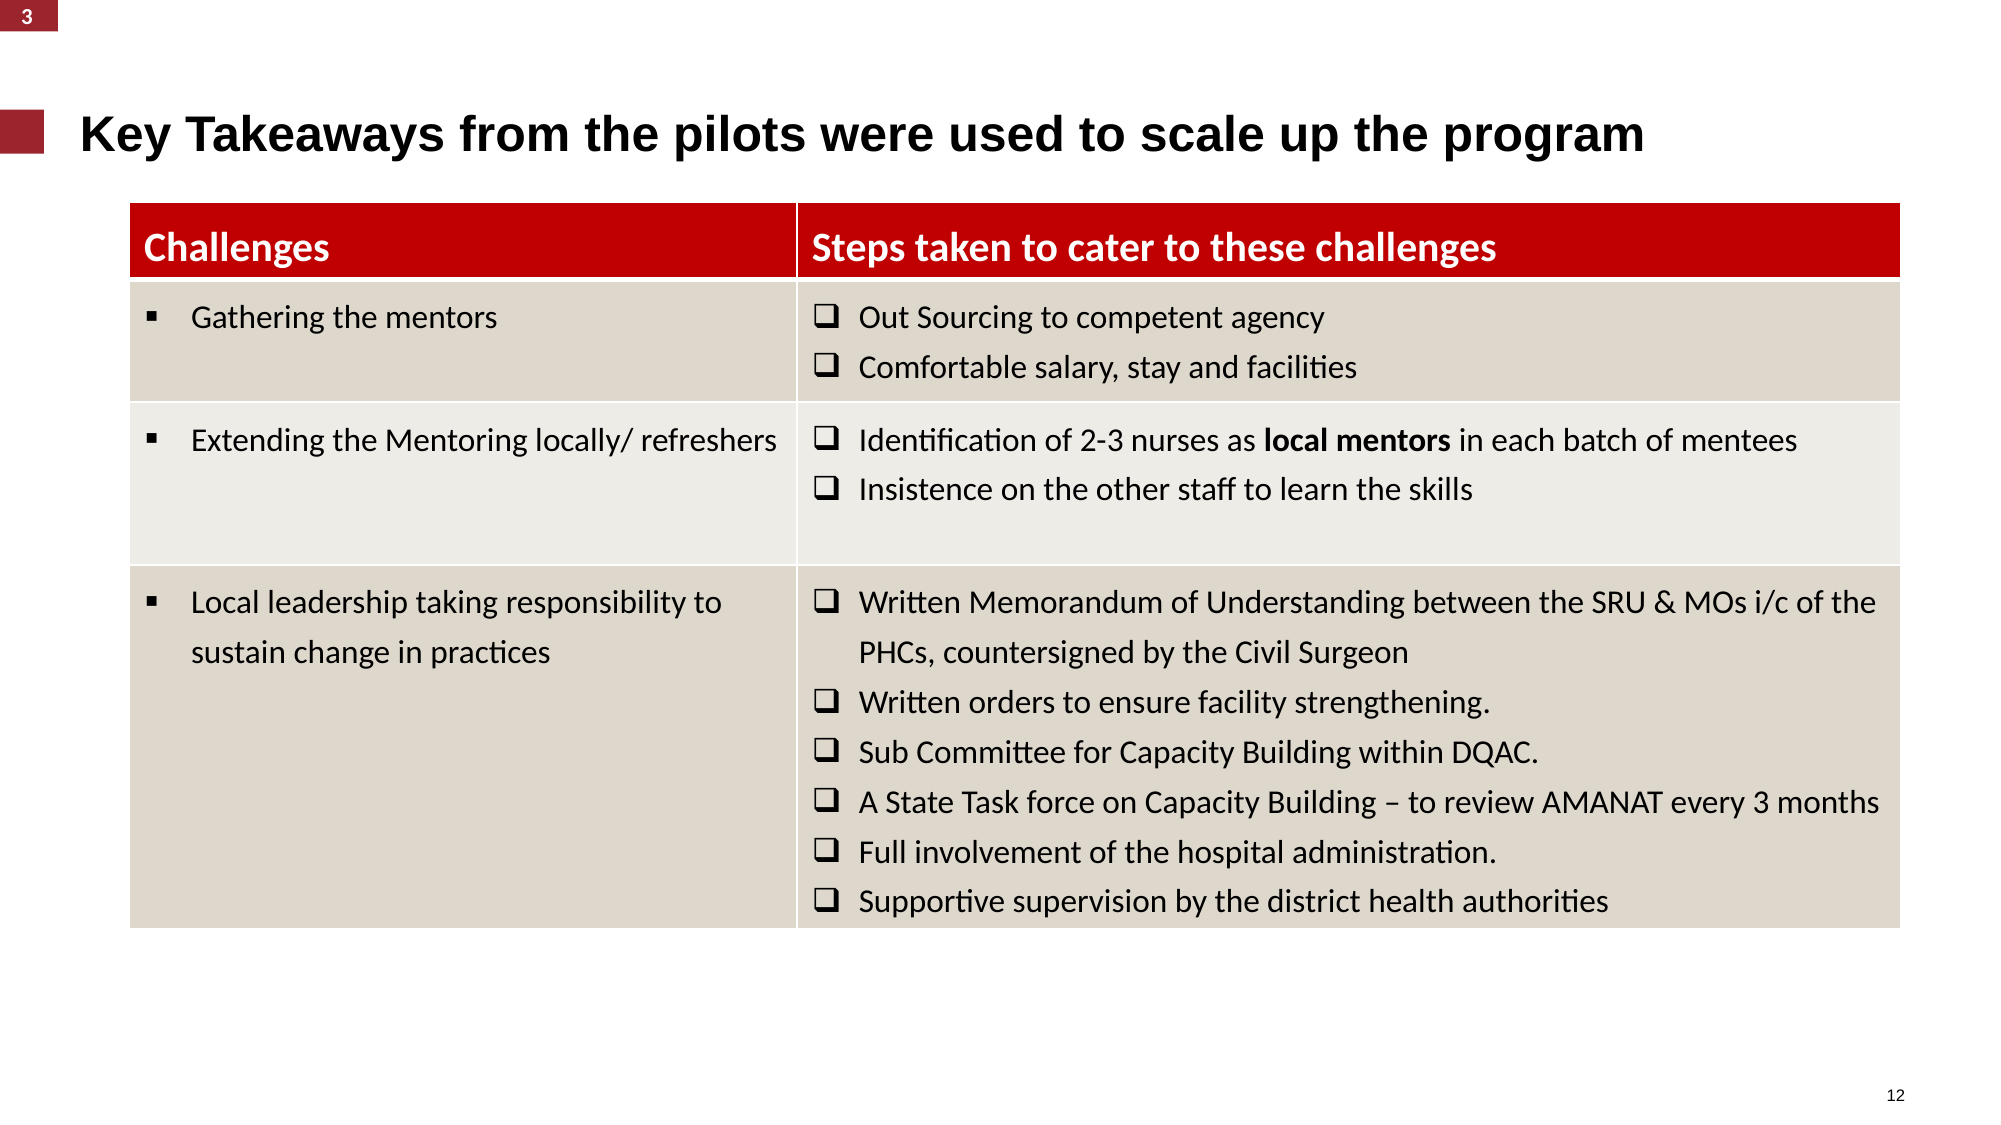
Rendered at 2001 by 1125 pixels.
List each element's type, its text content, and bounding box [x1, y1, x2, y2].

table_cell Local leadership taking responsibility to sustain change in practices [130, 566, 796, 928]
table_header Challenges [130, 203, 796, 277]
title Key Takeaways from the pilots were used to scale up the program [79, 72, 1902, 187]
table_cell Extending the Mentoring locally/ refreshers [130, 403, 796, 564]
table_cell Written Memorandum of Understanding between the SRU & MOs i/c of the PHCs, countersigned by the Civil Surgeon Written orders to ensure facility strengthening. Sub Committee for Capacity Building within DQAC. A State Task force on Capacity Building – to review AMANAT every 3 months Full involvement of the hospital administration. Supportive supervision by the district health authorities [798, 566, 1900, 928]
table_cell Gathering the mentors [130, 282, 796, 401]
text_box 3 [0, 0, 60, 34]
table_cell Out Sourcing to competent agency Comfortable salary, stay and facilities [798, 282, 1900, 401]
table_header Steps taken to cater to these challenges [798, 203, 1900, 277]
slide_number 12 [1863, 1070, 1906, 1105]
table_cell Identification of 2-3 nurses as local mentors in each batch of mentees Insistence on the other staff to learn the skills [798, 403, 1900, 564]
